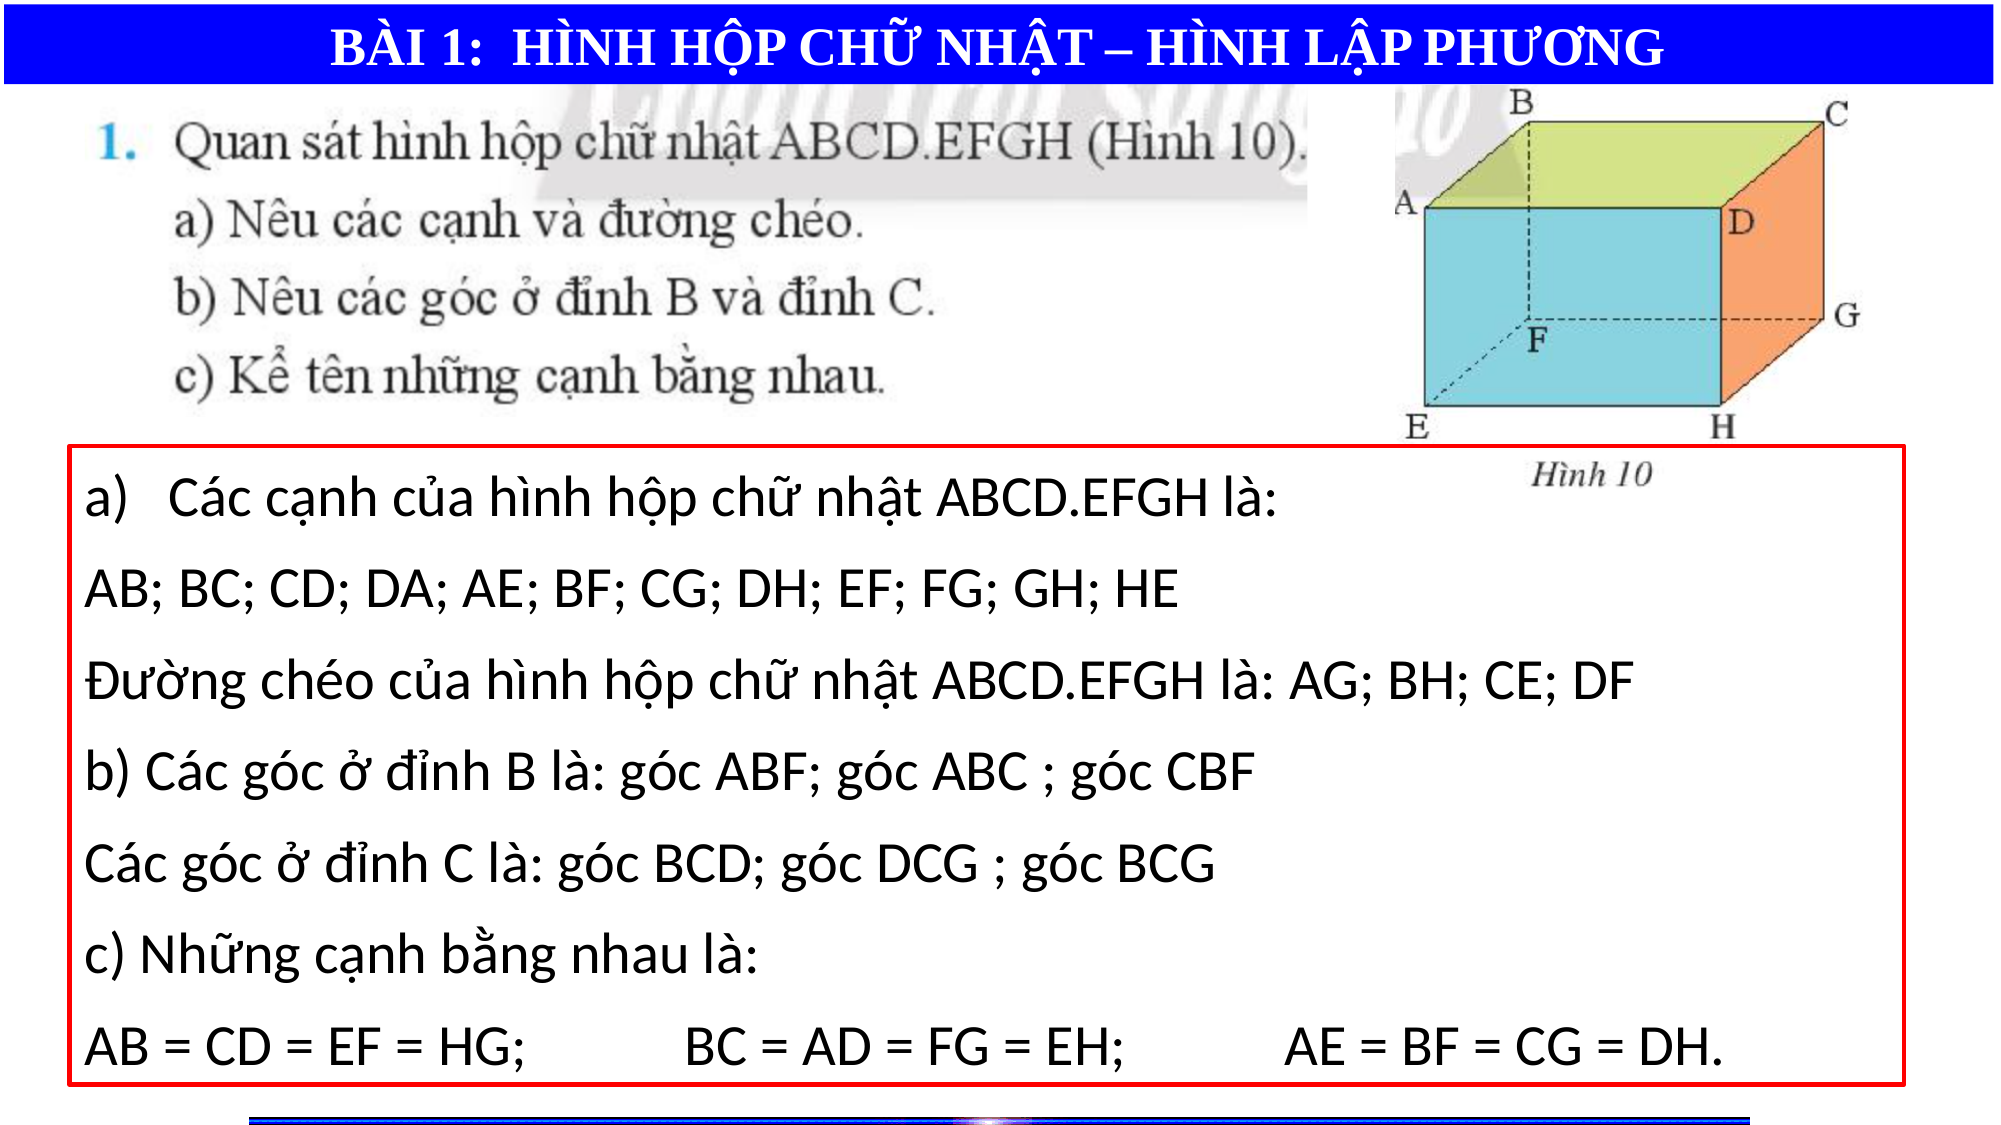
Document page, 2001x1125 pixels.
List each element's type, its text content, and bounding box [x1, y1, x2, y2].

picture [84, 26, 1308, 417]
text_box Các cạnh của hình hộp chữ nhật ABCD.EFGH là: AB; BC; CD; DA; AE; BF; CG; DH; EF; FG; GH; HE Đường chéo của hình hộp chữ nhật ABCD.EFGH là: AG; BH; CE; DF b) Các góc ở đỉnh B là: góc ABF; góc ABC ; góc CBF Các góc ở đỉnh C là: góc BCD; góc DCG ; góc BCG c) Những cạnh bằng nhau là: AB = CD = EF = HG; BC = AD = FG = EH; AE = BF = CG = DH. [69, 445, 1904, 1085]
picture [1395, 85, 1870, 499]
picture [249, 1117, 1750, 1125]
text_box BÀI 1: HÌNH HỘP CHỮ NHẬT – HÌNH LẬP PHƯƠNG [4, 4, 1994, 85]
